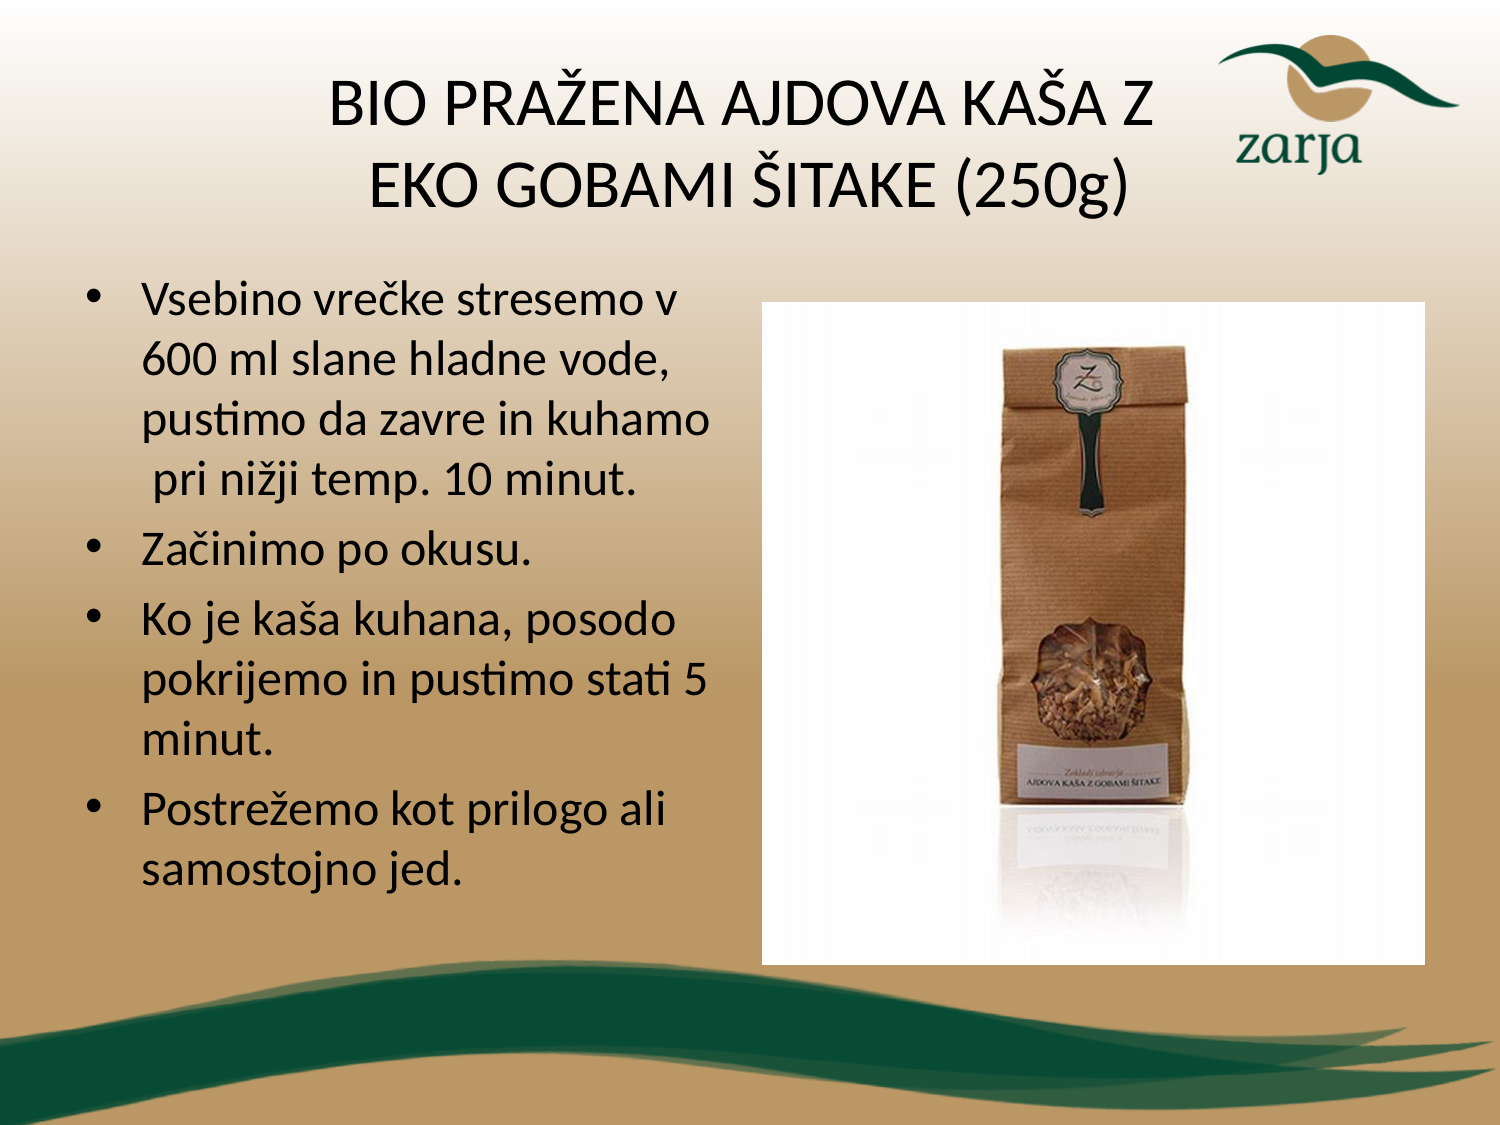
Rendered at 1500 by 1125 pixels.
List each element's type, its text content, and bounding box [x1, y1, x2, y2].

picture [1218, 34, 1460, 175]
title BIO PRAŽENA AJDOVA KAŠA Z EKO GOBAMI ŠITAKE (250g) [74, 44, 1426, 233]
list Vsebino vrečke stresemo v 600 ml slane hladne vode, pustimo da zavre in kuhamo pri nižji temp. 10 minut. Začinimo po okusu. Ko je kaša kuhana, posodo pokrijemo in pustimo stati 5 minut. Postrežemo kot prilogo ali samostojno jed. [70, 257, 734, 957]
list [762, 302, 1426, 965]
picture [0, 903, 1498, 1125]
